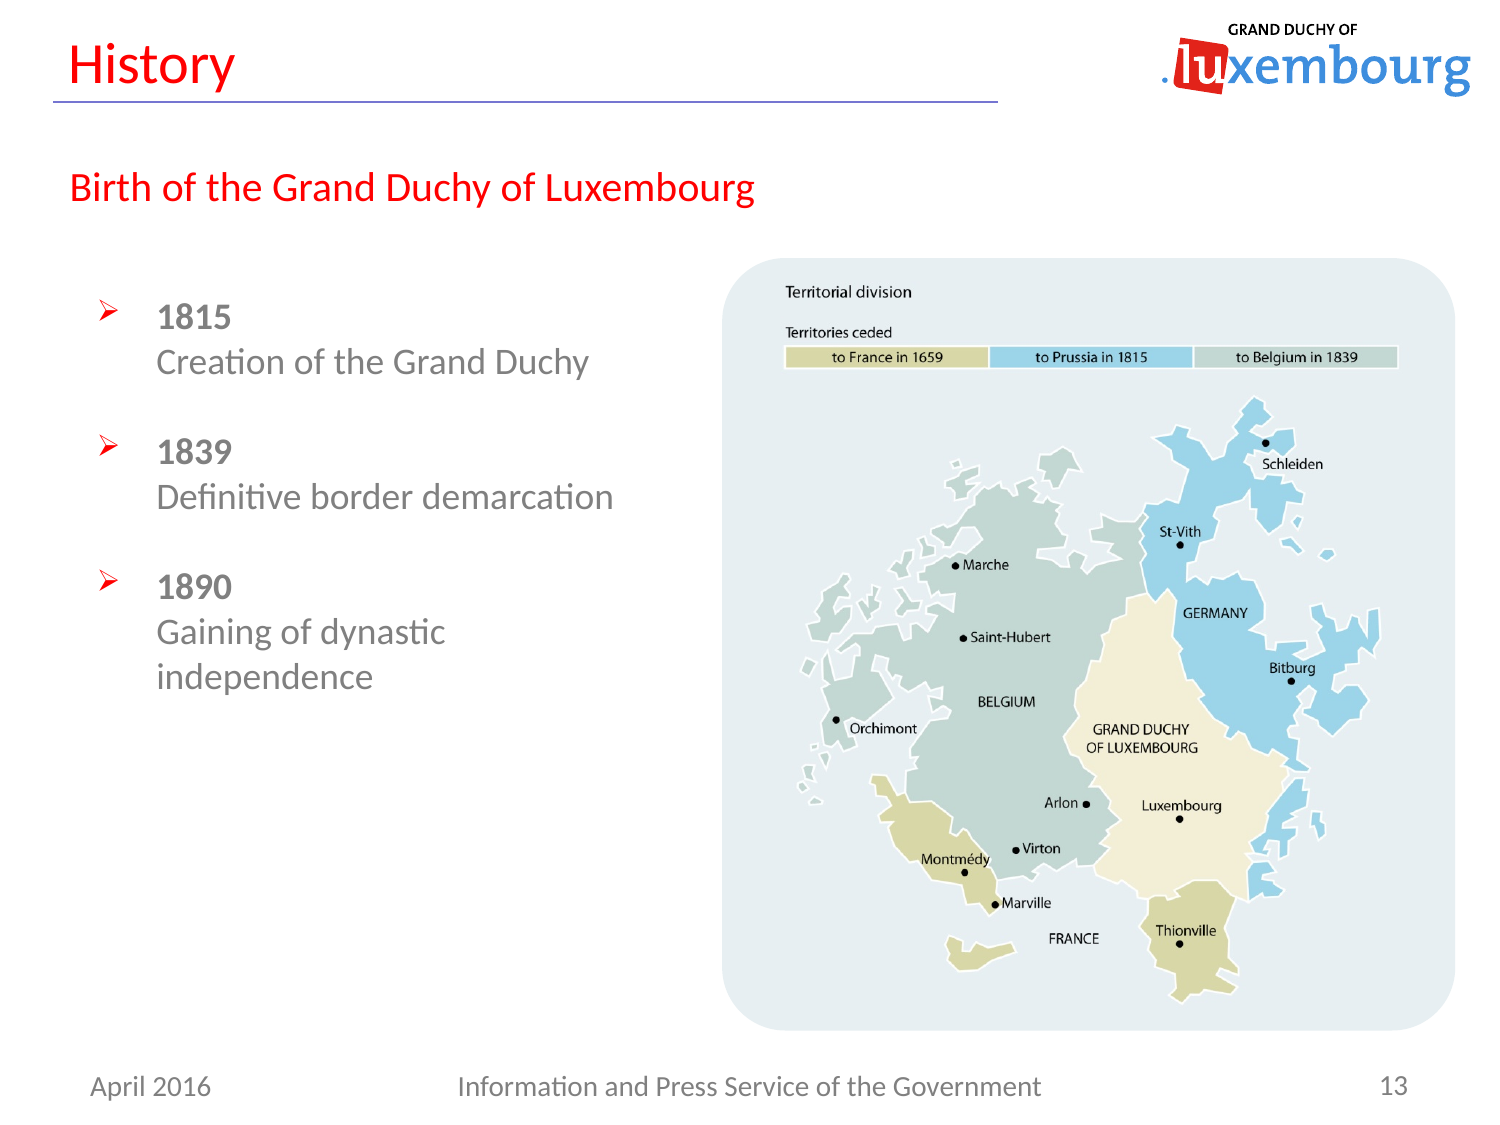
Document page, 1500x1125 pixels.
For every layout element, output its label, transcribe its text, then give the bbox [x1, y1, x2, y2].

list 1815 Creation of the Grand Duchy 1839 Definitive border demarcation 1890 Gaining of dynastic independence [81, 283, 687, 806]
picture [721, 257, 1456, 1031]
text_box Birth of the Grand Duchy of Luxembourg [54, 152, 805, 218]
title History [52, 18, 999, 103]
footer Information and Press Service of the Government [0, 1059, 1500, 1125]
